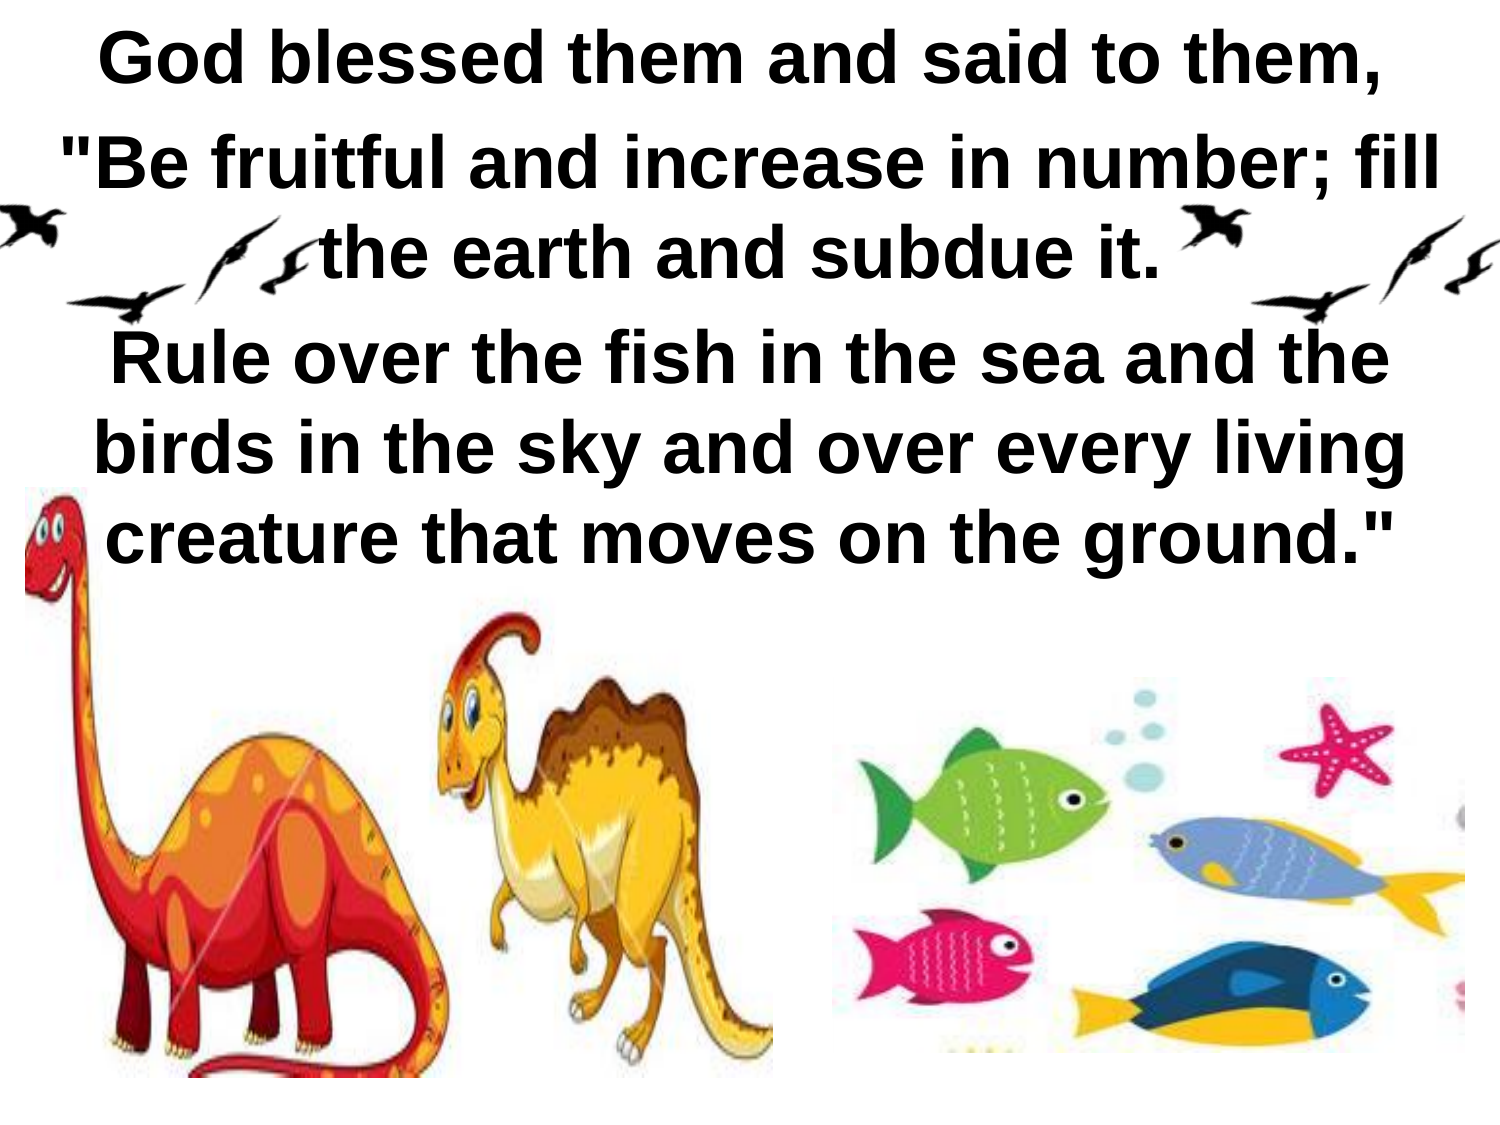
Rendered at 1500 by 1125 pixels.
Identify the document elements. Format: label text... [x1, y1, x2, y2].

picture [25, 487, 773, 1078]
subtitle God blessed them and said to them, "Be fruitful and increase in number; fill the earth and subdue it. Rule over the fish in the sea and the birds in the sky and over every living creature that moves on the ground." [2, 1, 1500, 577]
picture [1052, 41, 1500, 449]
picture [832, 677, 1465, 1053]
picture [0, 115, 327, 436]
